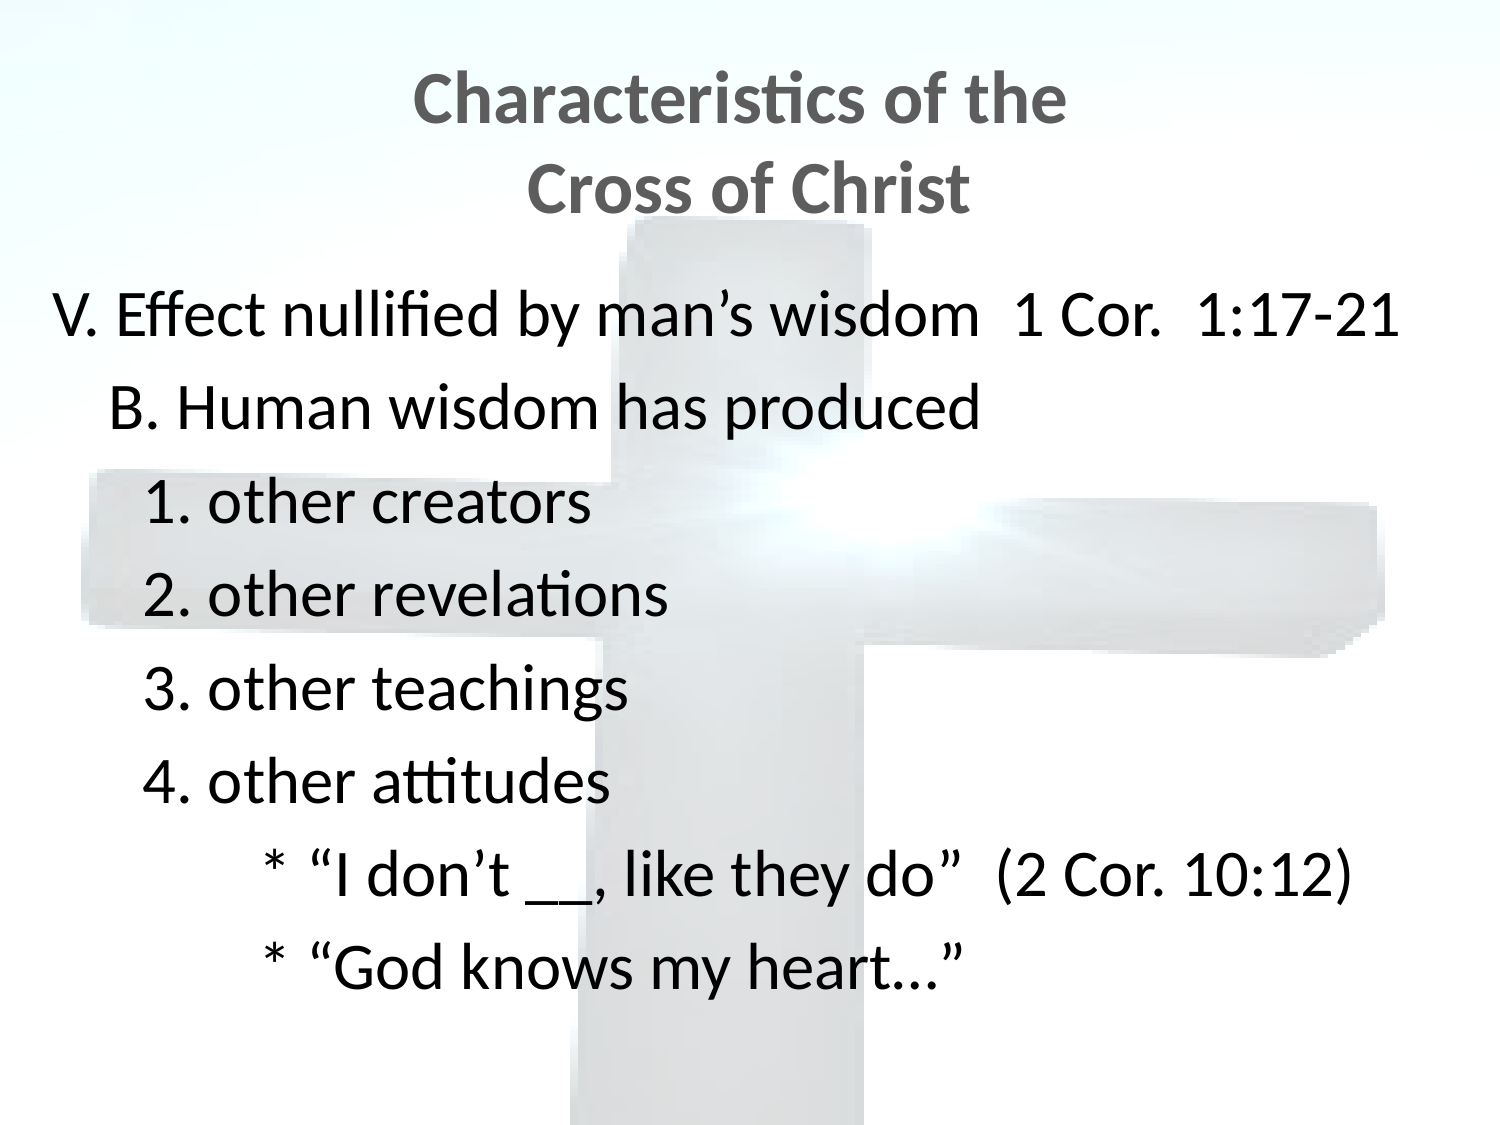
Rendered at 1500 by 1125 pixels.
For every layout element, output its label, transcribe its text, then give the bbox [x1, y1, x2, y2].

title Characteristics of the Cross of Christ [75, 45, 1425, 233]
list V. Effect nullified by man’s wisdom 1 Cor. 1:17-21 B. Human wisdom has produced 1. other creators 2. other revelations 3. other teachings 4. other attitudes * “I don’t __, like they do” (2 Cor. 10:12) * “God knows my heart…” [37, 262, 1463, 1063]
